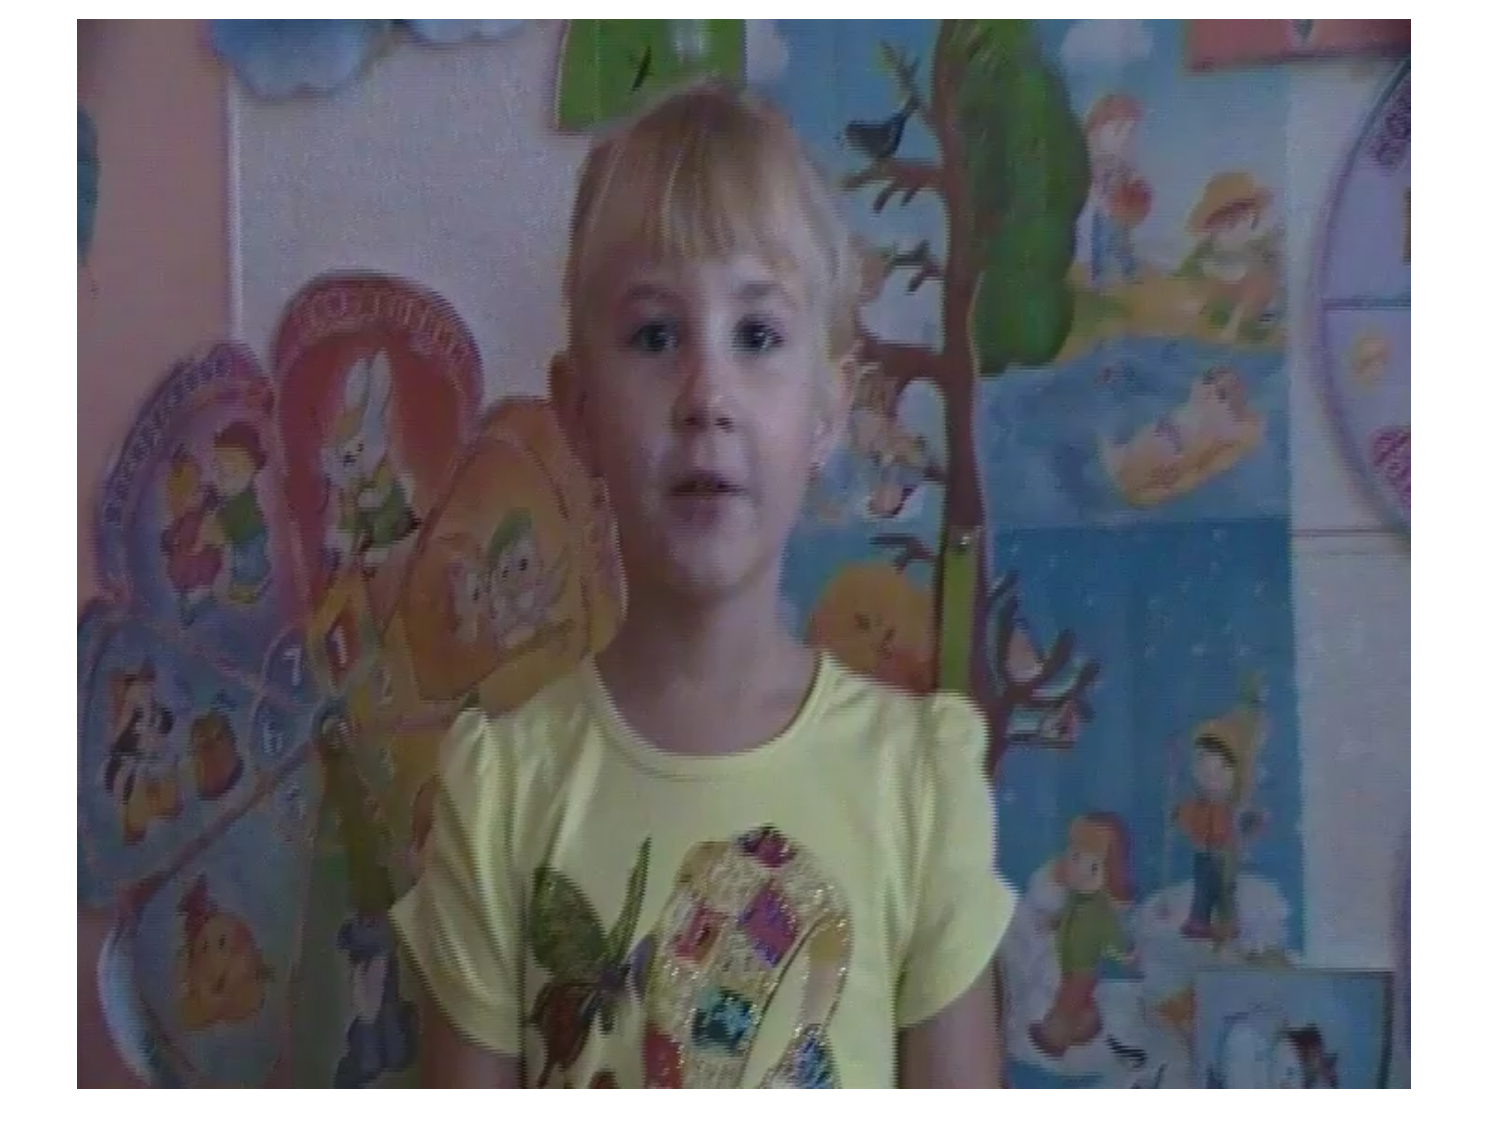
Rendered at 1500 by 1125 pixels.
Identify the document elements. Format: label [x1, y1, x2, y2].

text_box [76, 18, 1412, 1090]
